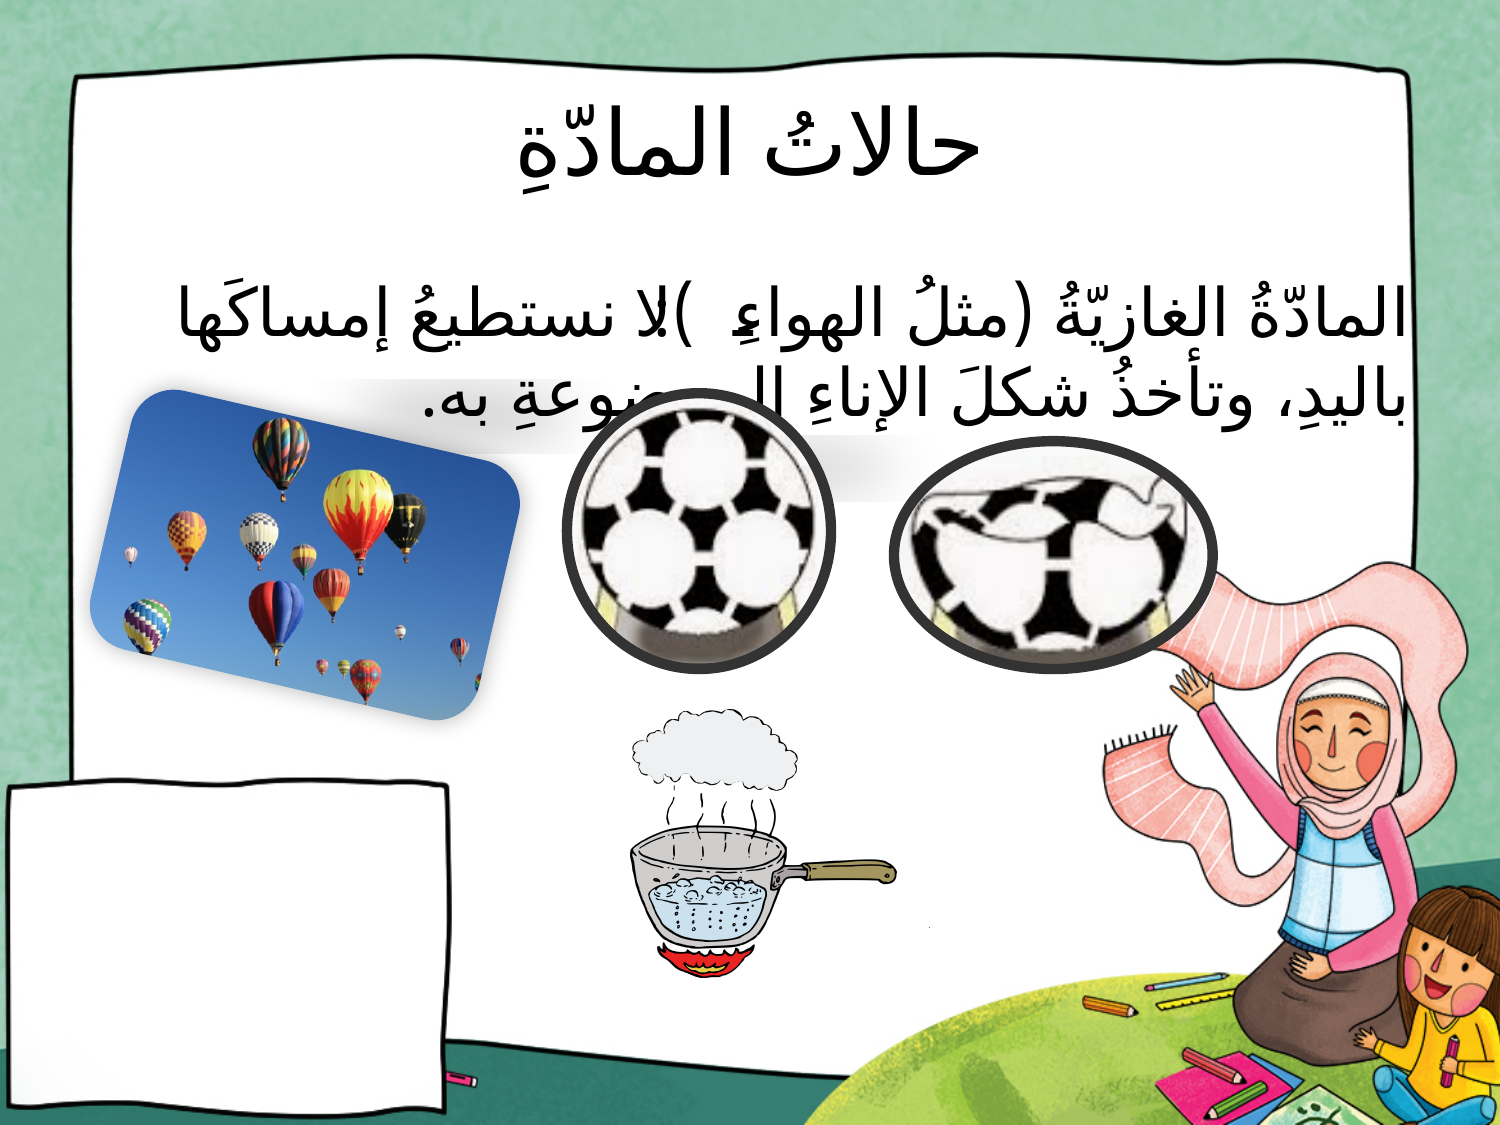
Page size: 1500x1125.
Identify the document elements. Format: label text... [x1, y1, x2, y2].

picture [0, 0, 1500, 1125]
title حالاتُ المادّةِ [75, 45, 1425, 233]
list المادّةُ الغازيّةُ (مثلُ الهواءِ): لا نستطيعُ إمساكَها باليدِ، وتأخذُ شكلَ الإناءِ الموضوعةِ به. [75, 262, 1425, 1005]
